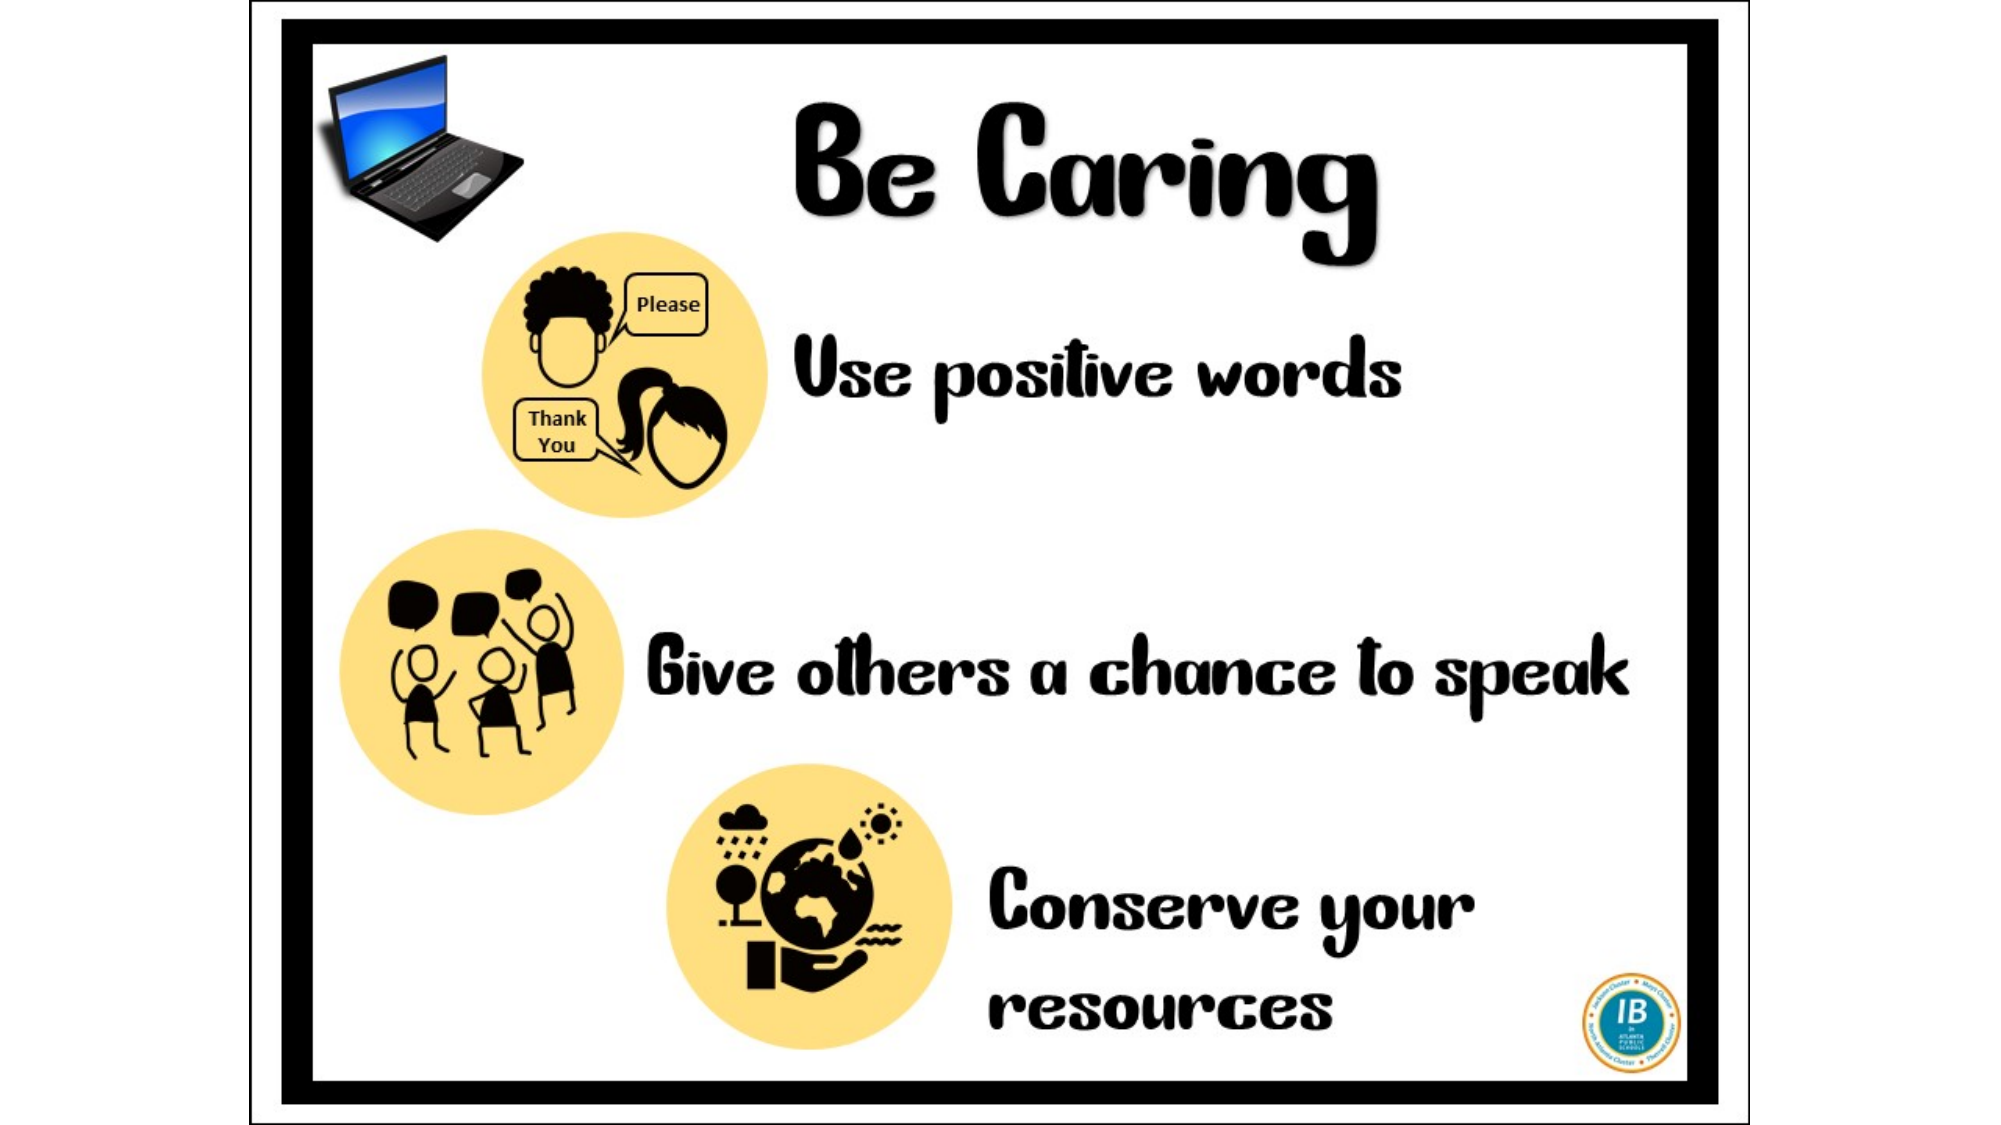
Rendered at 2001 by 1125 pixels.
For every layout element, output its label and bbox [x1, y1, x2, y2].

picture [249, 0, 1750, 1125]
